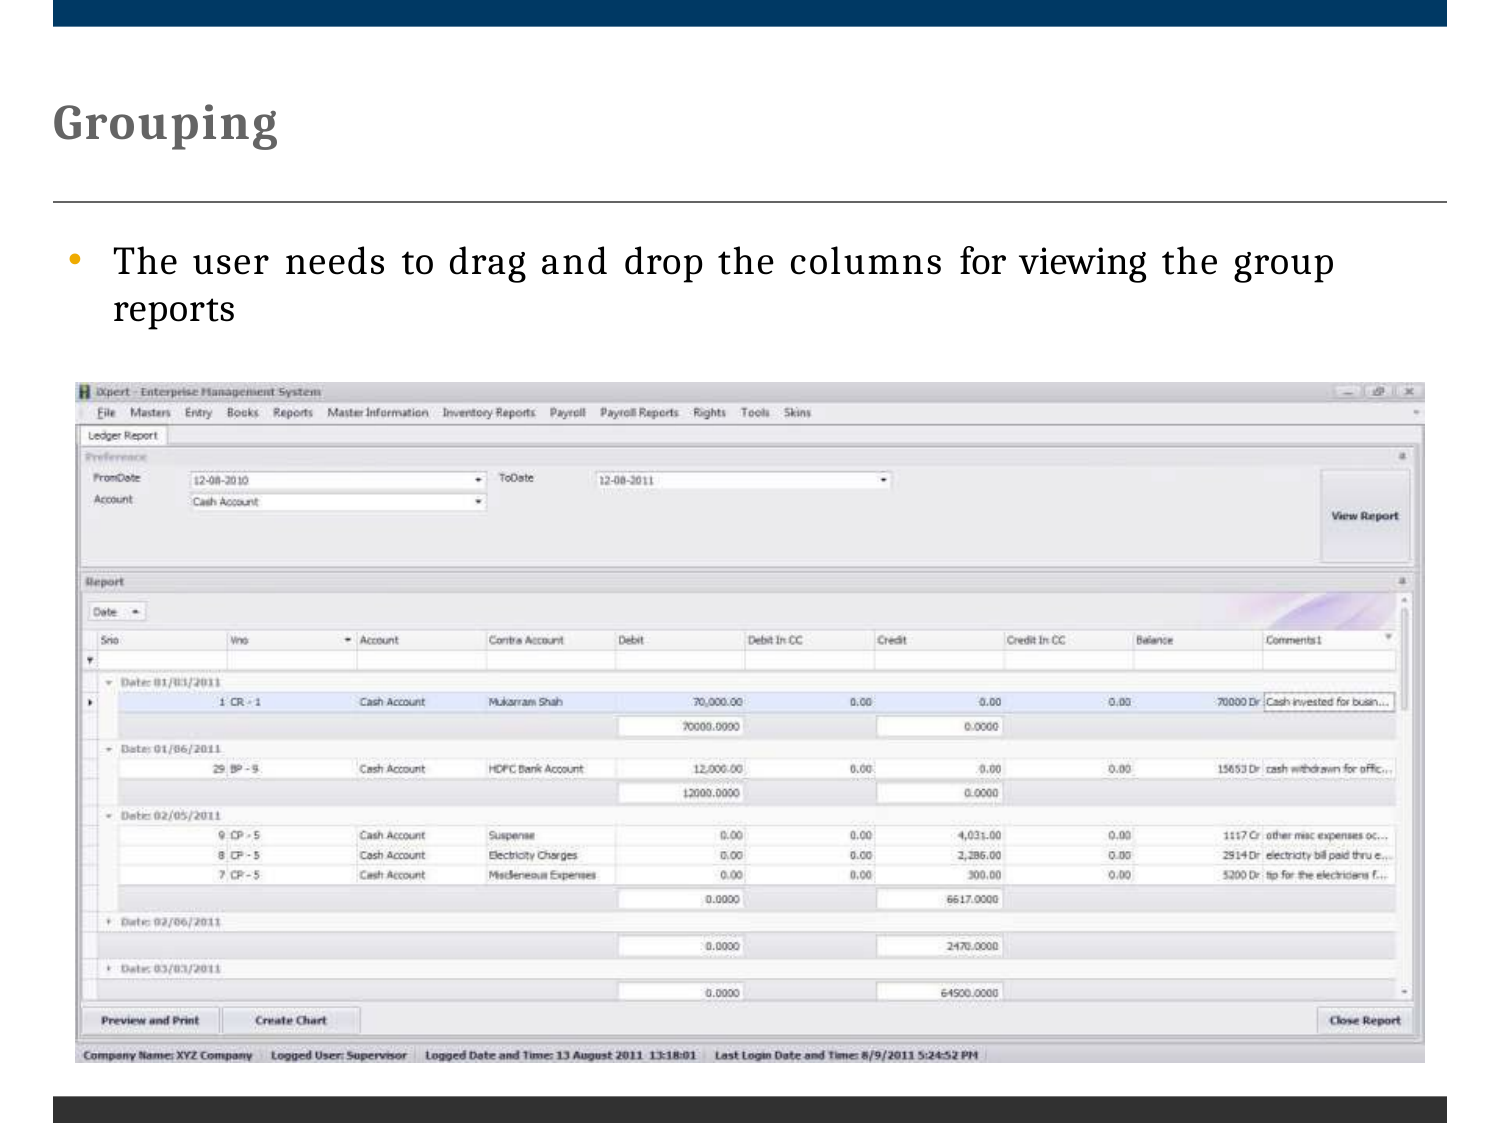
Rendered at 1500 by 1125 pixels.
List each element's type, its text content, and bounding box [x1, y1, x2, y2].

picture [74, 381, 1426, 1063]
text_box The user needs to drag and drop the columns for viewing the group reports [66, 232, 1405, 330]
title Grouping [51, 46, 1449, 278]
